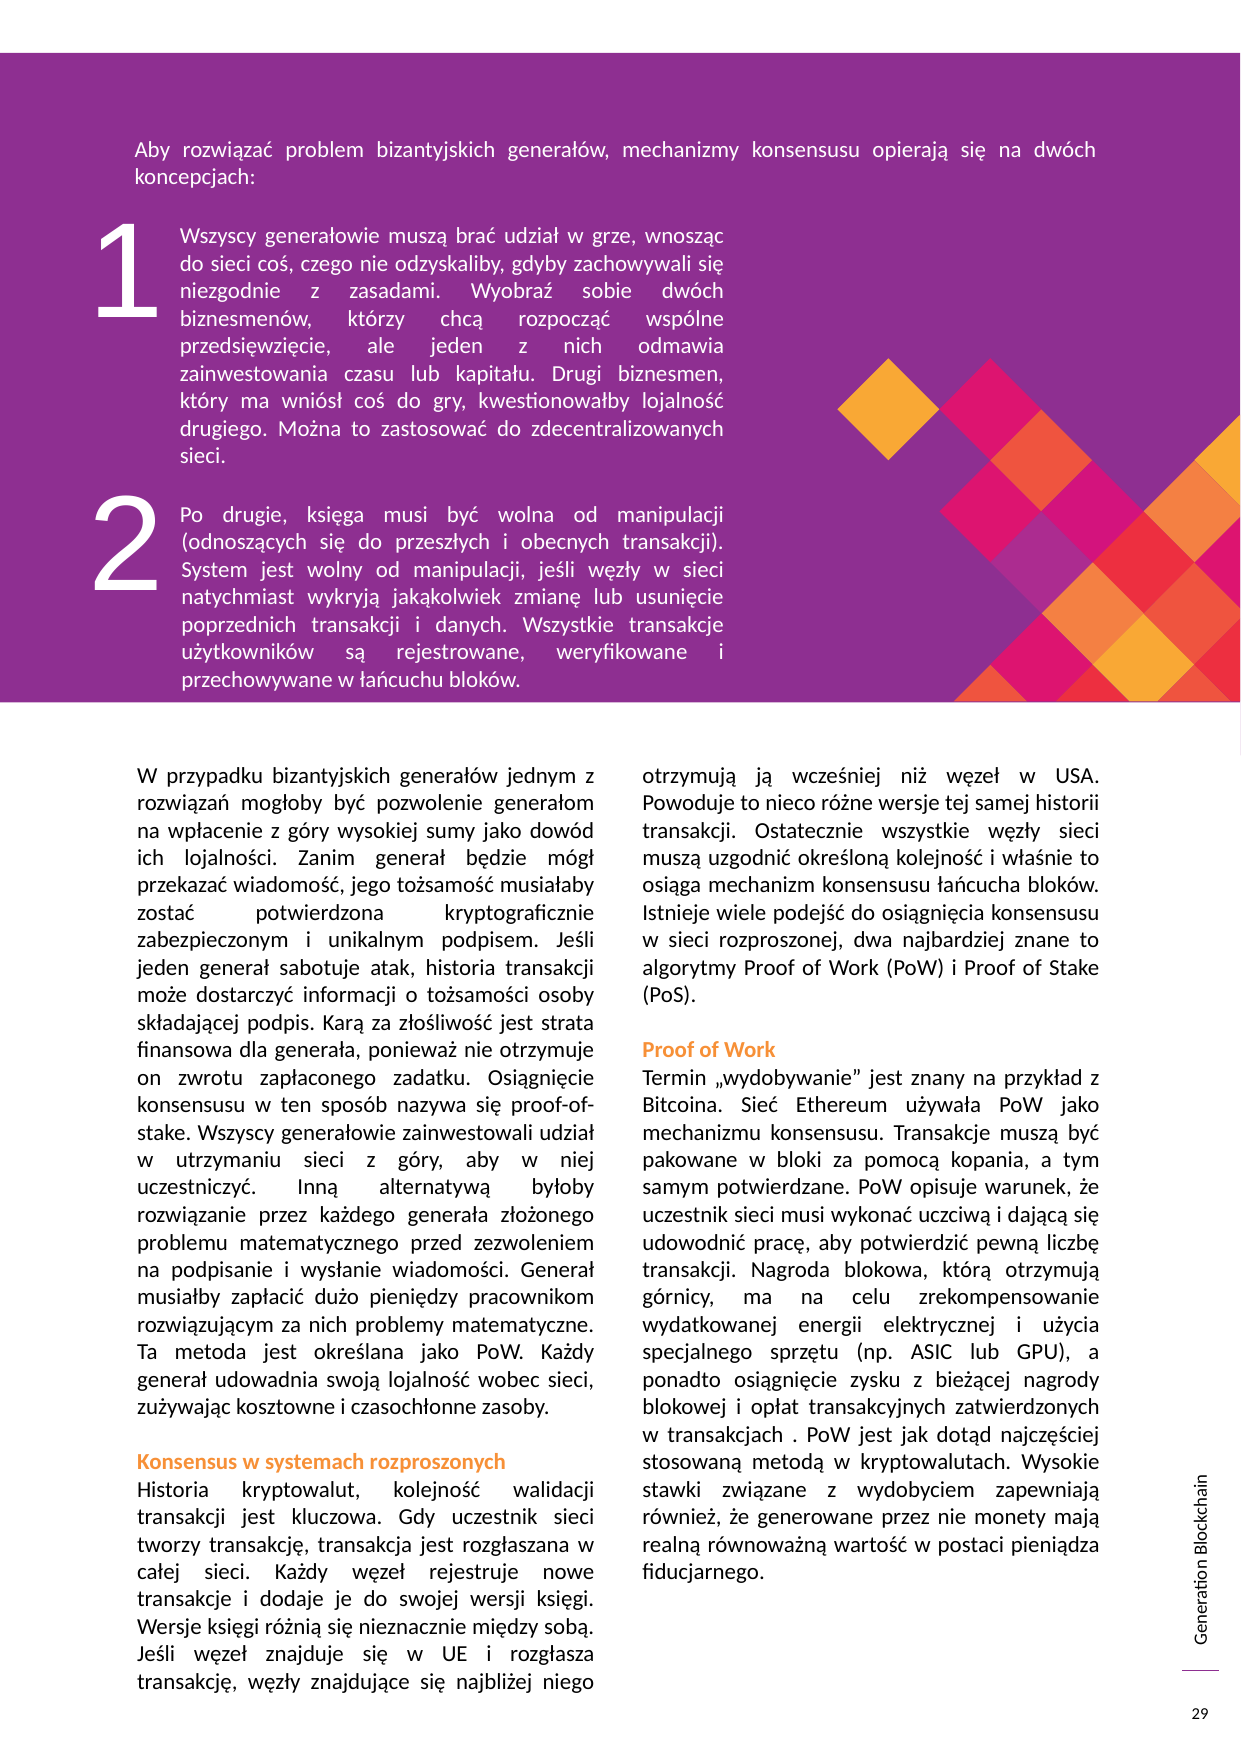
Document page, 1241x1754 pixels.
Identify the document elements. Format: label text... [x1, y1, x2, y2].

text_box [852, 358, 1241, 728]
text_box W przypadku bizantyjskich generałów jednym z rozwiązań mogłoby być pozwolenie generałom na wpłacenie z góry wysokiej sumy jako dowód ich lojalności. Zanim generał będzie mógł przekazać wiadomość, jego tożsamość musiałaby zostać potwierdzona kryptograficznie zabezpieczonym i unikalnym podpisem. Jeśli jeden generał sabotuje atak, historia transakcji może dostarczyć informacji o tożsamości osoby składającej podpis. Karą za złośliwość jest strata finansowa dla generała, ponieważ nie otrzymuje on zwrotu zapłaconego zadatku. Osiągnięcie konsensusu w ten sposób nazywa się proof-of-stake. Wszyscy generałowie zainwestowali udział w utrzymaniu sieci z góry, aby w niej uczestniczyć. Inną alternatywą byłoby rozwiązanie przez każdego generała złożonego problemu matematycznego przed zezwoleniem na podpisanie i wysłanie wiadomości. Generał musiałby zapłacić dużo pieniędzy pracownikom rozwiązującym za nich problemy matematyczne. Ta metoda jest określana jako PoW. Każdy generał udowadnia swoją lojalność wobec sieci, zużywając kosztowne i czasochłonne zasoby. Konsensus w systemach rozproszonych Historia kryptowalut, kolejność walidacji transakcji jest kluczowa. Gdy uczestnik sieci tworzy transakcję, transakcja jest rozgłaszana w całej sieci. Każdy węzeł rejestruje nowe transakcje i dodaje je do swojej wersji księgi. Wersje księgi różnią się nieznacznie między sobą. Jeśli węzeł znajduje się w UE i rozgłasza transakcję, węzły znajdujące się najbliżej niego otrzymują ją wcześniej niż węzeł w USA. Powoduje to nieco różne wersje tej samej historii transakcji. Ostatecznie wszystkie węzły sieci muszą uzgodnić określoną kolejność i właśnie to osiąga mechanizm konsensusu łańcucha bloków. Istnieje wiele podejść do osiągnięcia konsensusu w sieci rozproszonej, dwa najbardziej znane to algorytmy Proof of Work (PoW) i Proof of Stake (PoS). Proof of Work Termin „wydobywanie” jest znany na przykład z Bitcoina. Sieć Ethereum używała PoW jako mechanizmu konsensusu. Transakcje muszą być pakowane w bloki za pomocą kopania, a tym samym potwierdzane. PoW opisuje warunek, że uczestnik sieci musi wykonać uczciwą i dającą się udowodnić pracę, aby potwierdzić pewną liczbę transakcji. Nagroda blokowa, którą otrzymują górnicy, ma na celu zrekompensowanie wydatkowanej energii elektrycznej i użycia specjalnego sprzętu (np. ASIC lub GPU), a ponadto osiągnięcie zysku z bieżącej nagrody blokowej i opłat transakcyjnych zatwierdzonych w transakcjach . PoW jest jak dotąd najczęściej stosowaną metodą w kryptowalutach. Wysokie stawki związane z wydobyciem zapewniają również, że generowane przez nie monety mają realną równoważną wartość w postaci pieniądza fiducjarnego. [122, 752, 1116, 1627]
text_box Wszyscy generałowie muszą brać udział w grze, wnosząc do sieci coś, czego nie odzyskaliby, gdyby zachowywali się niezgodnie z zasadami. Wyobraź sobie dwóch biznesmenów, którzy chcą rozpocząć wspólne przedsięwzięcie, ale jeden z nich odmawia zainwestowania czasu lub kapitału. Drugi biznesmen, który ma wniósł coś do gry, kwestionowałby lojalność drugiego. Można to zastosować do zdecentralizowanych sieci. [182, 213, 740, 317]
text_box 1 [73, 174, 182, 352]
text_box 2 [73, 447, 182, 626]
text_box Po drugie, księga musi być wolna od manipulacji (odnoszących się do przeszłych i obecnych transakcji). System jest wolny od manipulacji, jeśli węzły w sieci natychmiast wykryją jakąkolwiek zmianę lub usunięcie poprzednich transakcji i danych. Wszystkie transakcje użytkowników są rejestrowane, weryfikowane i przechowywane w łańcuchu bloków. [164, 491, 740, 595]
text_box [0, 701, 1241, 831]
slide_number 29 [1169, 1674, 1231, 1751]
list Aby rozwiązać problem bizantyjskich generałów, mechanizmy konsensusu opierają się na dwóch koncepcjach: [119, 126, 1113, 174]
